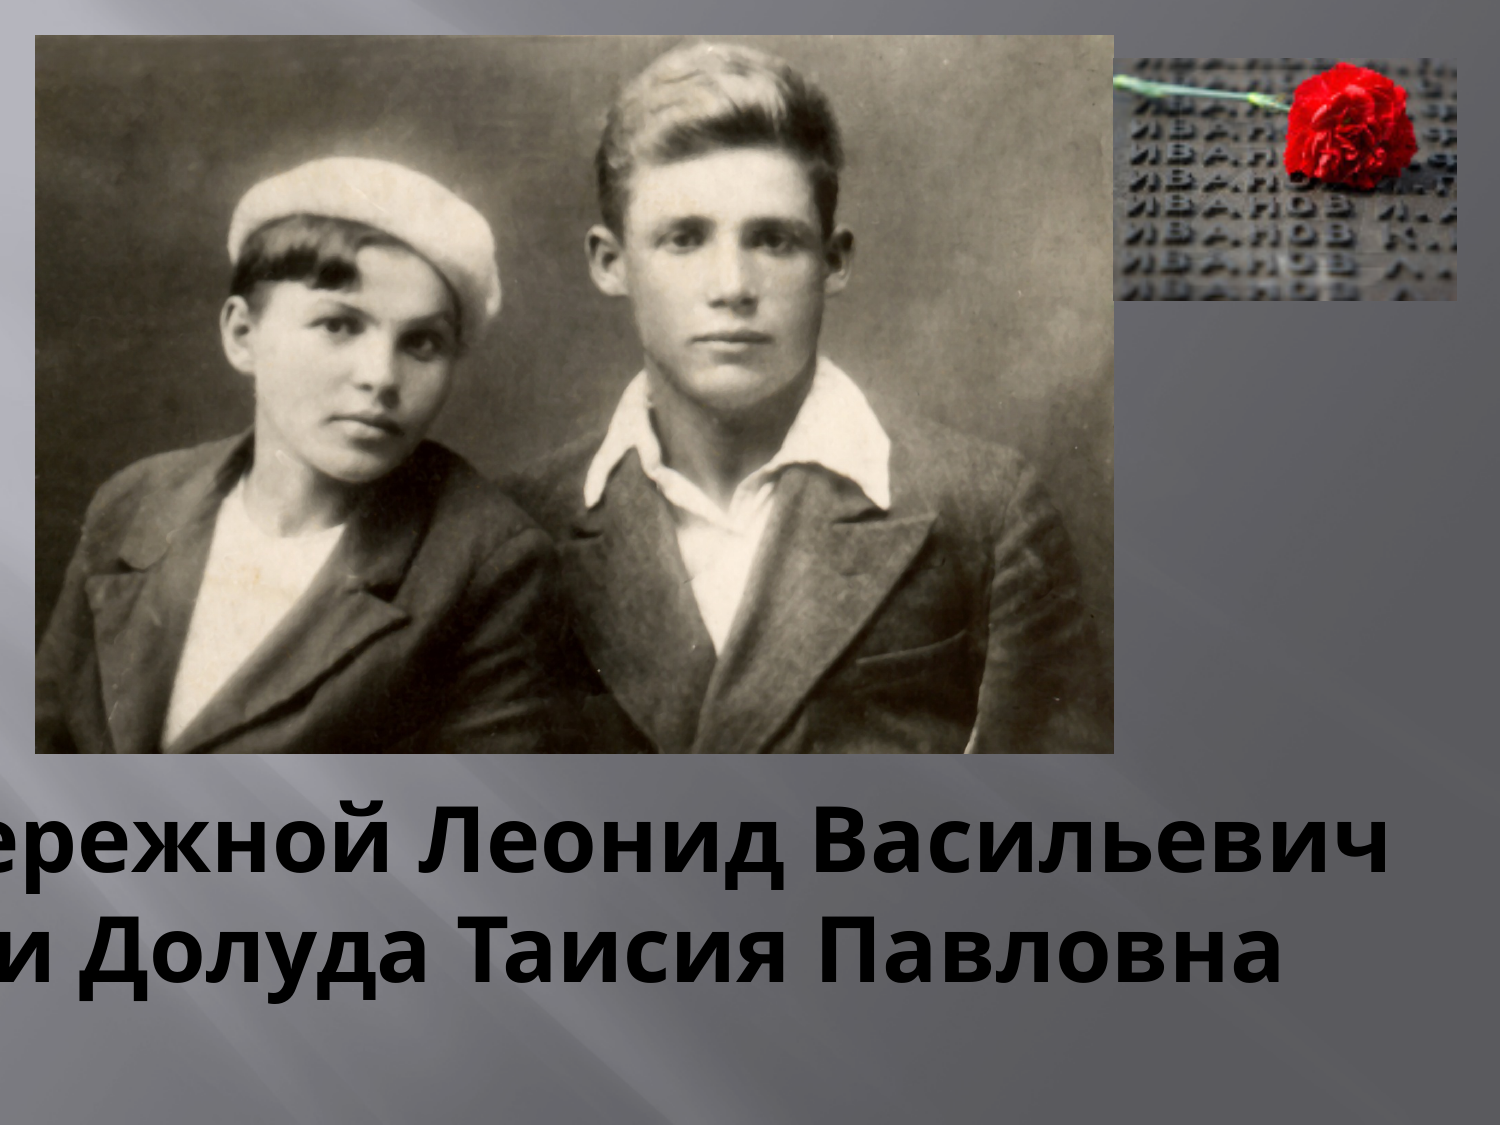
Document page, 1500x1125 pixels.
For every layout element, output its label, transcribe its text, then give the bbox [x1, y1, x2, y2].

picture [34, 34, 1457, 754]
text_box Бережной Леонид Васильевич и Долуда Таисия Павловна [0, 773, 1409, 1009]
